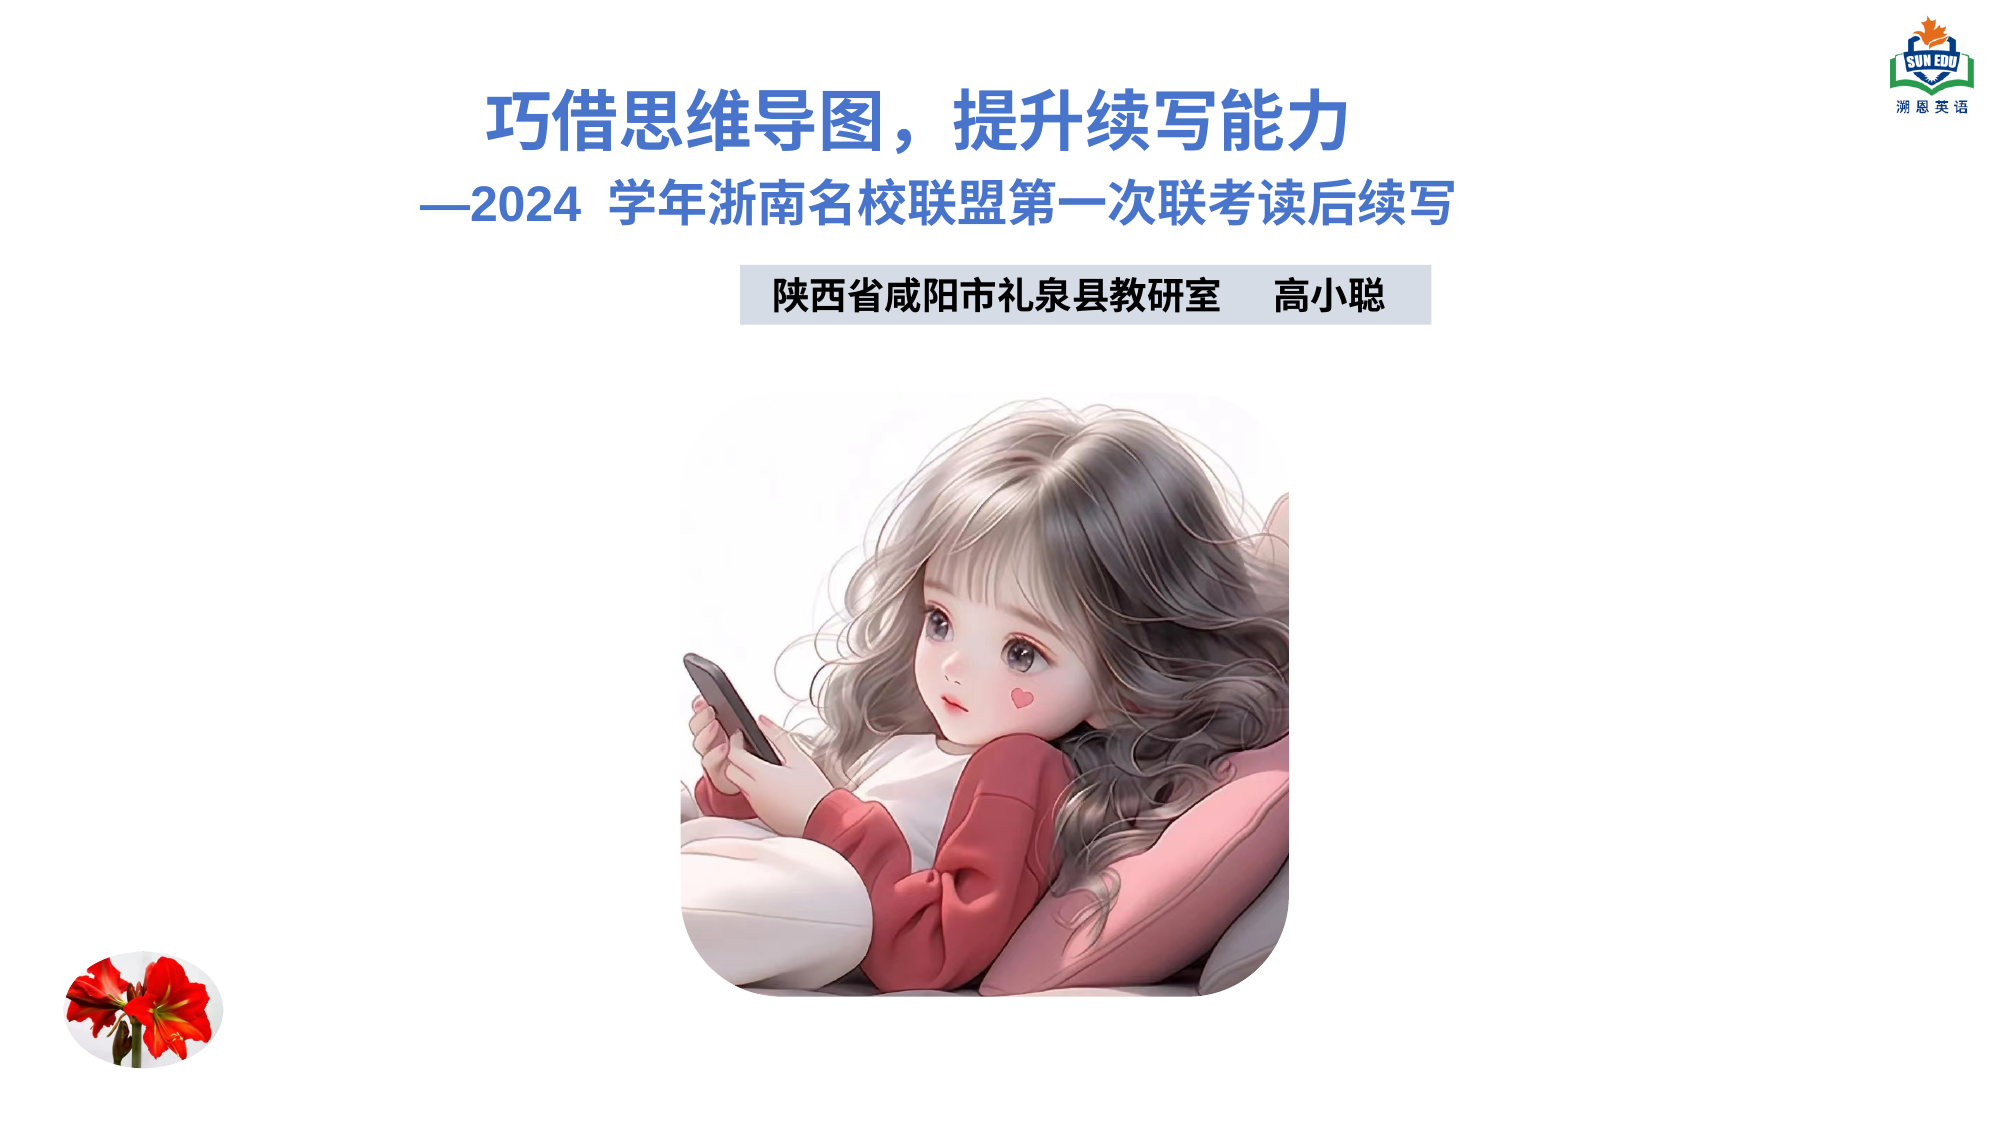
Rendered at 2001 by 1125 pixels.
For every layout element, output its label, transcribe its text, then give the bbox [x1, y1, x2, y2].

picture [680, 392, 1290, 998]
text_box 陕西省咸阳市礼泉县教研室 高小聪 [740, 264, 1432, 325]
picture [1882, 13, 1983, 119]
picture [63, 951, 224, 1069]
text_box 巧借思维导图，提升续写能力 —2024 学年浙南名校联盟第一次联考读后续写 [391, 55, 1509, 256]
